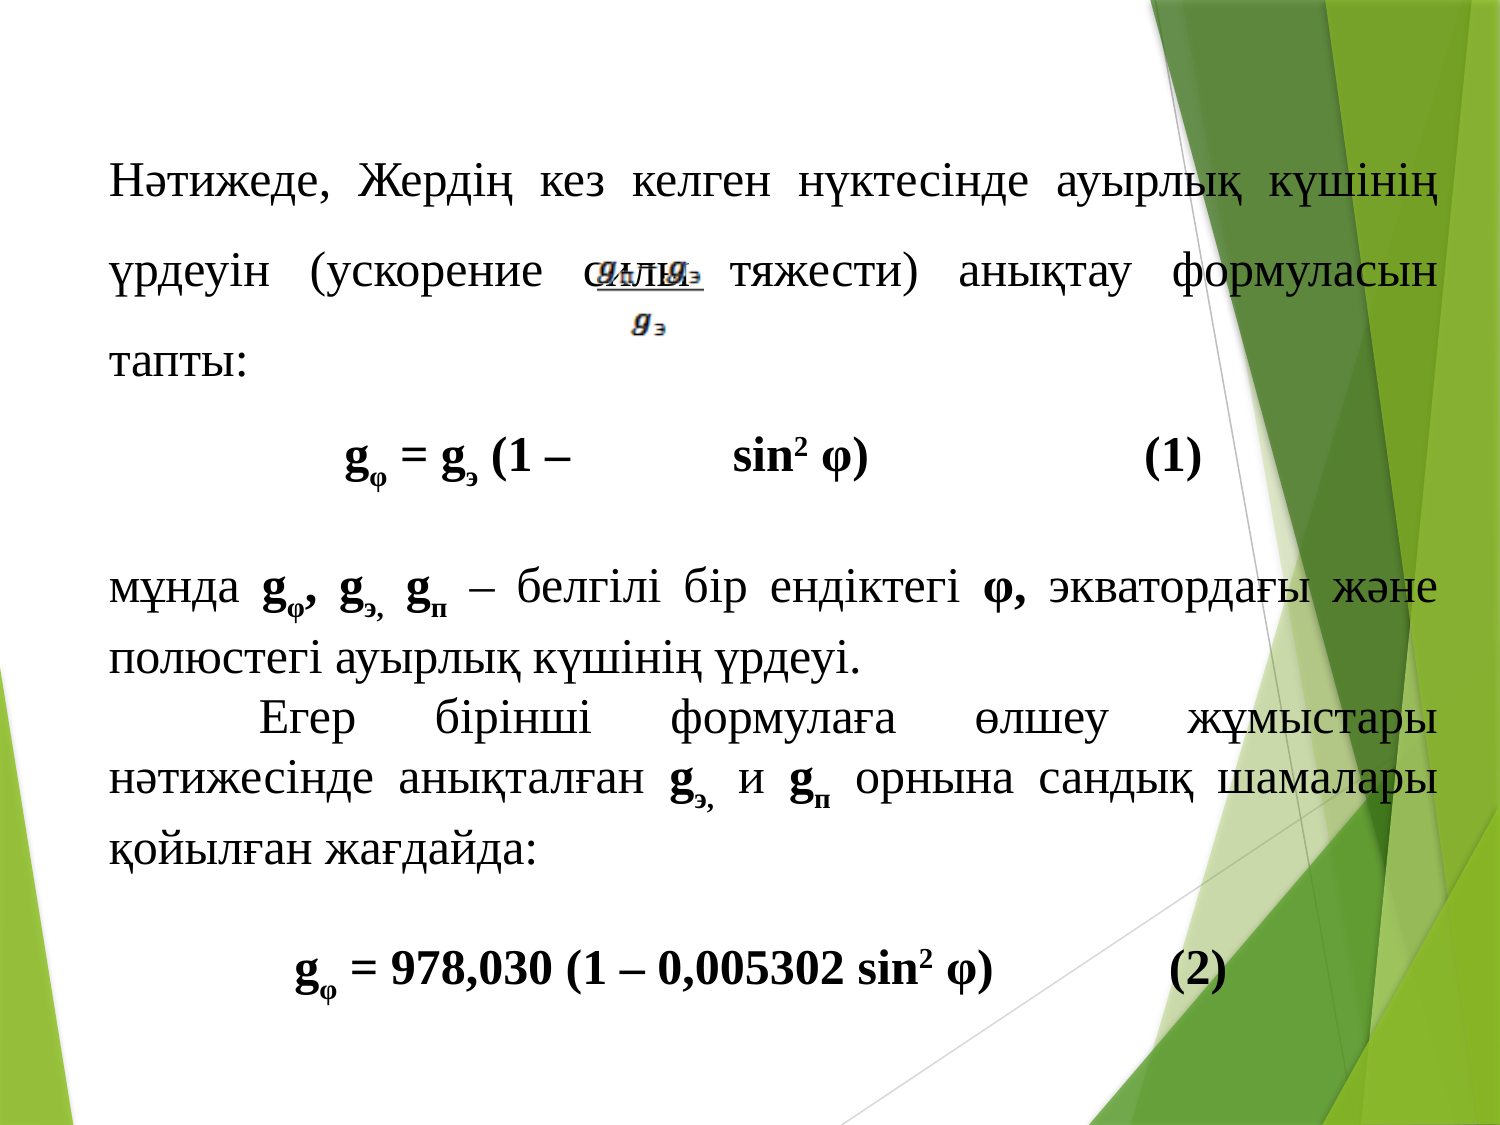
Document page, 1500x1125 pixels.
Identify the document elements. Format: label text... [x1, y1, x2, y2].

text_box Нәтижеде, Жердің кез келген нүктесінде ауырлық күшінің үрдеуін (ускорение силы тяжести) анықтау формуласын тапты: gφ = gэ (1 – sin2 φ) (1) мұнда gφ, gэ, gп – белгілі бір ендіктегі φ, экватордағы және полюстегі ауырлық күшінің үрдеуі. Егер бірінші формулаға өлшеу жұмыстары нәтижесінде анықталған gэ, и gп орнына сандық шамалары қойылған жағдайда: gφ = 978,030 (1 – 0,005302 sin2 φ) (2) [93, 108, 1454, 1013]
picture [597, 257, 704, 340]
